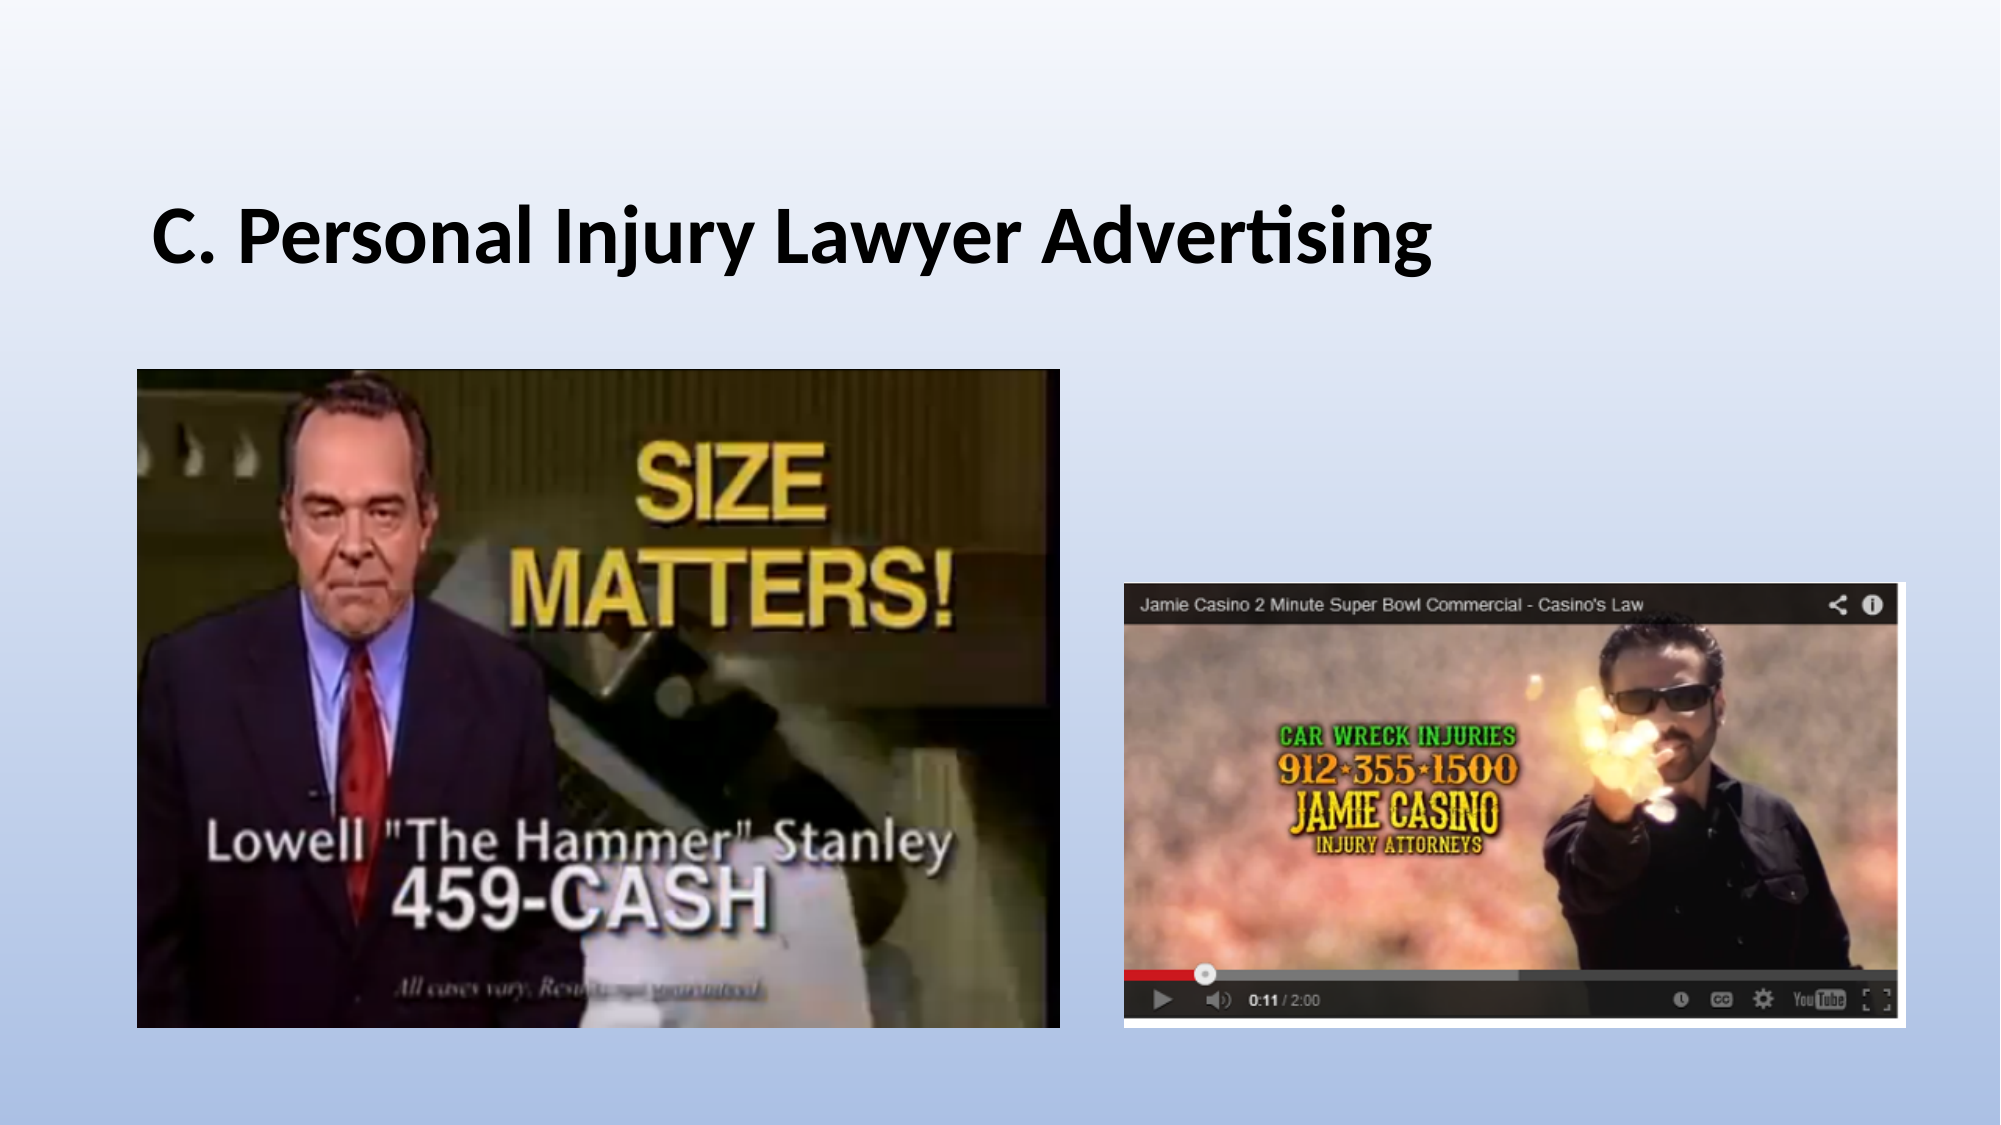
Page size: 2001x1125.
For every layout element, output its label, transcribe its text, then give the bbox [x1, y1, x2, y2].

picture [137, 369, 1060, 1028]
picture [1124, 582, 1906, 1028]
list C. Personal Injury Lawyer Advertising [137, 184, 1863, 278]
